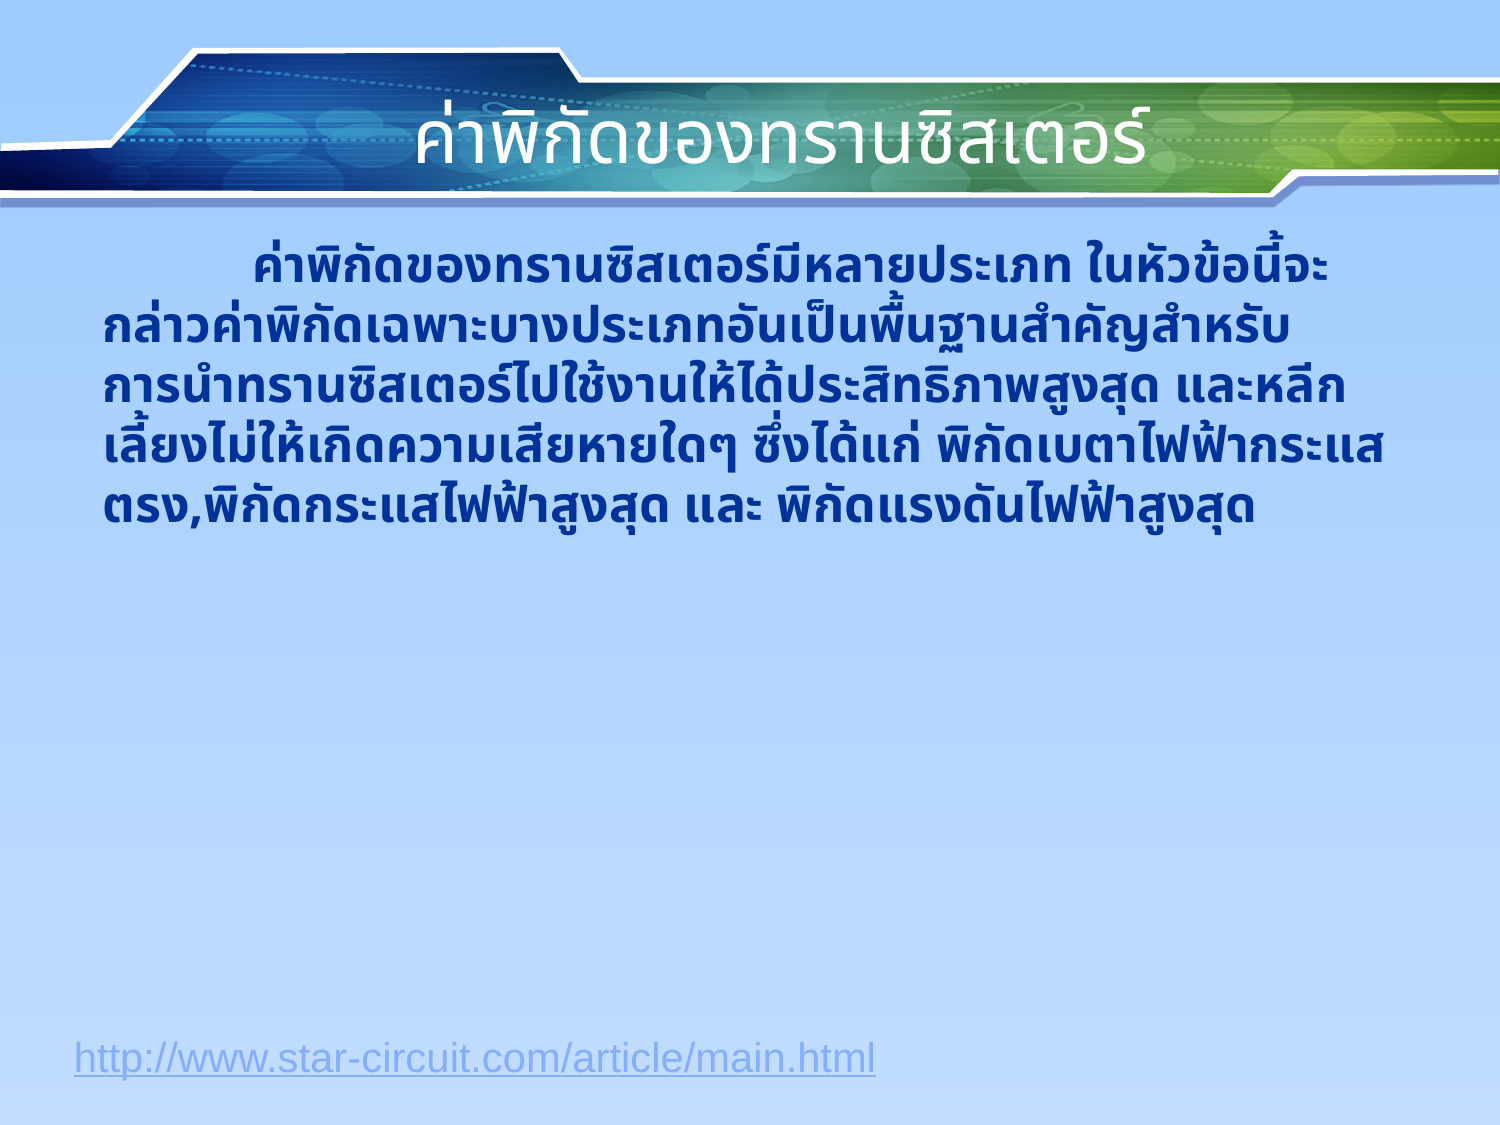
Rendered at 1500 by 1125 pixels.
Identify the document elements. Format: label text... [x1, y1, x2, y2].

text_box http://www.star-circuit.com/article/main.html [59, 1023, 892, 1088]
picture [0, 52, 1500, 193]
title ค่าพิกัดของทรานซิสเตอร์ [174, 87, 1388, 180]
list ค่าพิกัดของทรานซิสเตอร์มีหลายประเภท ในหัวข้อนี้จะกล่าวค่าพิกัดเฉพาะบางประเภทอันเป็นพื้นฐานสำคัญสำหรับการนำทรานซิสเตอร์ไปใช้งานให้ได้ประสิทธิภาพสูงสุด และหลีกเลี้ยงไม่ให้เกิดความเสียหายใดๆ ซึ่งได้แก่ พิกัดเบตาไฟฟ้ากระแสตรง,พิกัดกระแสไฟฟ้าสูงสุด และ พิกัดแรงดันไฟฟ้าสูงสุด [87, 224, 1438, 1086]
